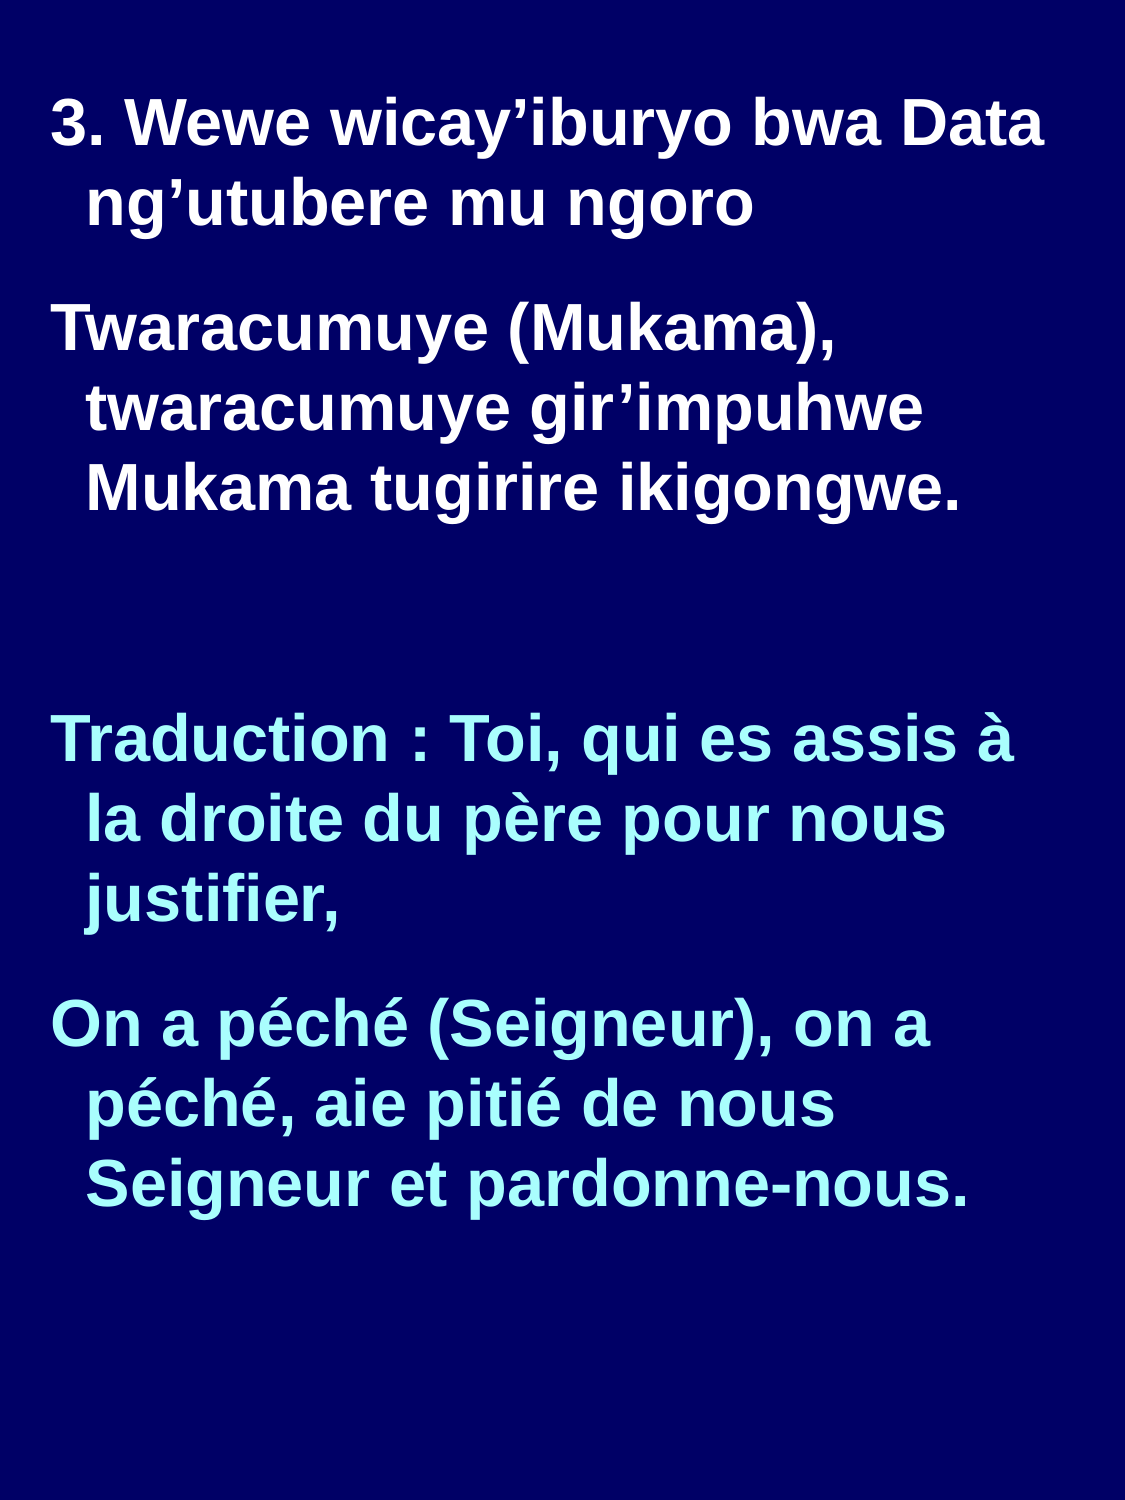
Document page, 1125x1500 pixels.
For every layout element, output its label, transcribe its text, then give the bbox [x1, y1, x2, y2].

text_box 3. Wewe wicay’iburyo bwa Data ng’utubere mu ngoro Twaracumuye (Mukama), twaracumuye gir’impuhwe Mukama tugirire ikigongwe. Traduction : Toi, qui es assis à la droite du père pour nous justifier, On a péché (Seigneur), on a péché, aie pitié de nous Seigneur et pardonne-nous. [35, 70, 1099, 1248]
